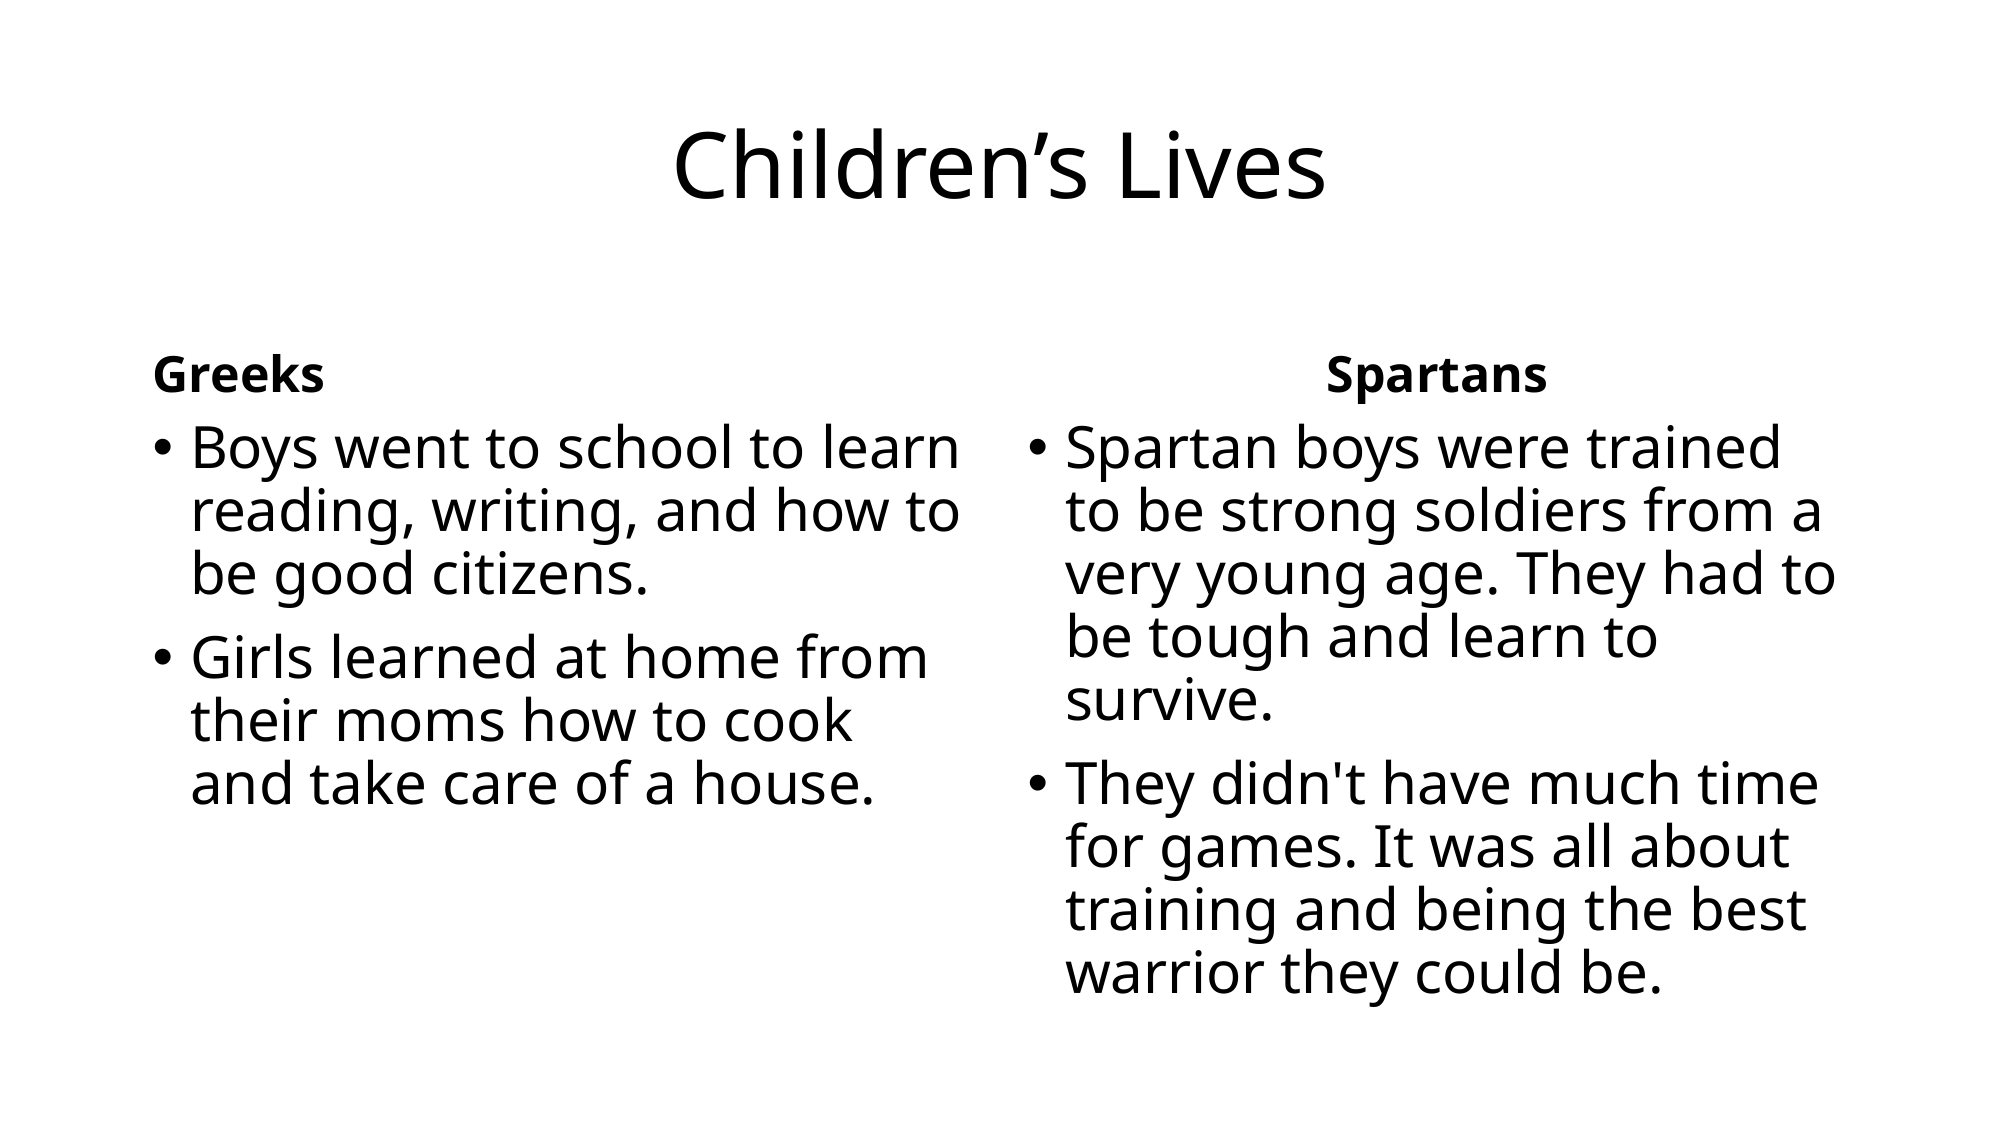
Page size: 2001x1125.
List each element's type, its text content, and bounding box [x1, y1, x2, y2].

list Spartans [1012, 275, 1863, 410]
list Greeks [137, 275, 984, 410]
list Boys went to school to learn reading, writing, and how to be good citizens. Girls learned at home from their moms how to cook and take care of a house. [137, 410, 984, 1016]
list Spartan boys were trained to be strong soldiers from a very young age. They had to be tough and learn to survive. They didn't have much time for games. It was all about training and being the best warrior they could be. [1012, 410, 1863, 1016]
title Children’s Lives [137, 59, 1863, 278]
